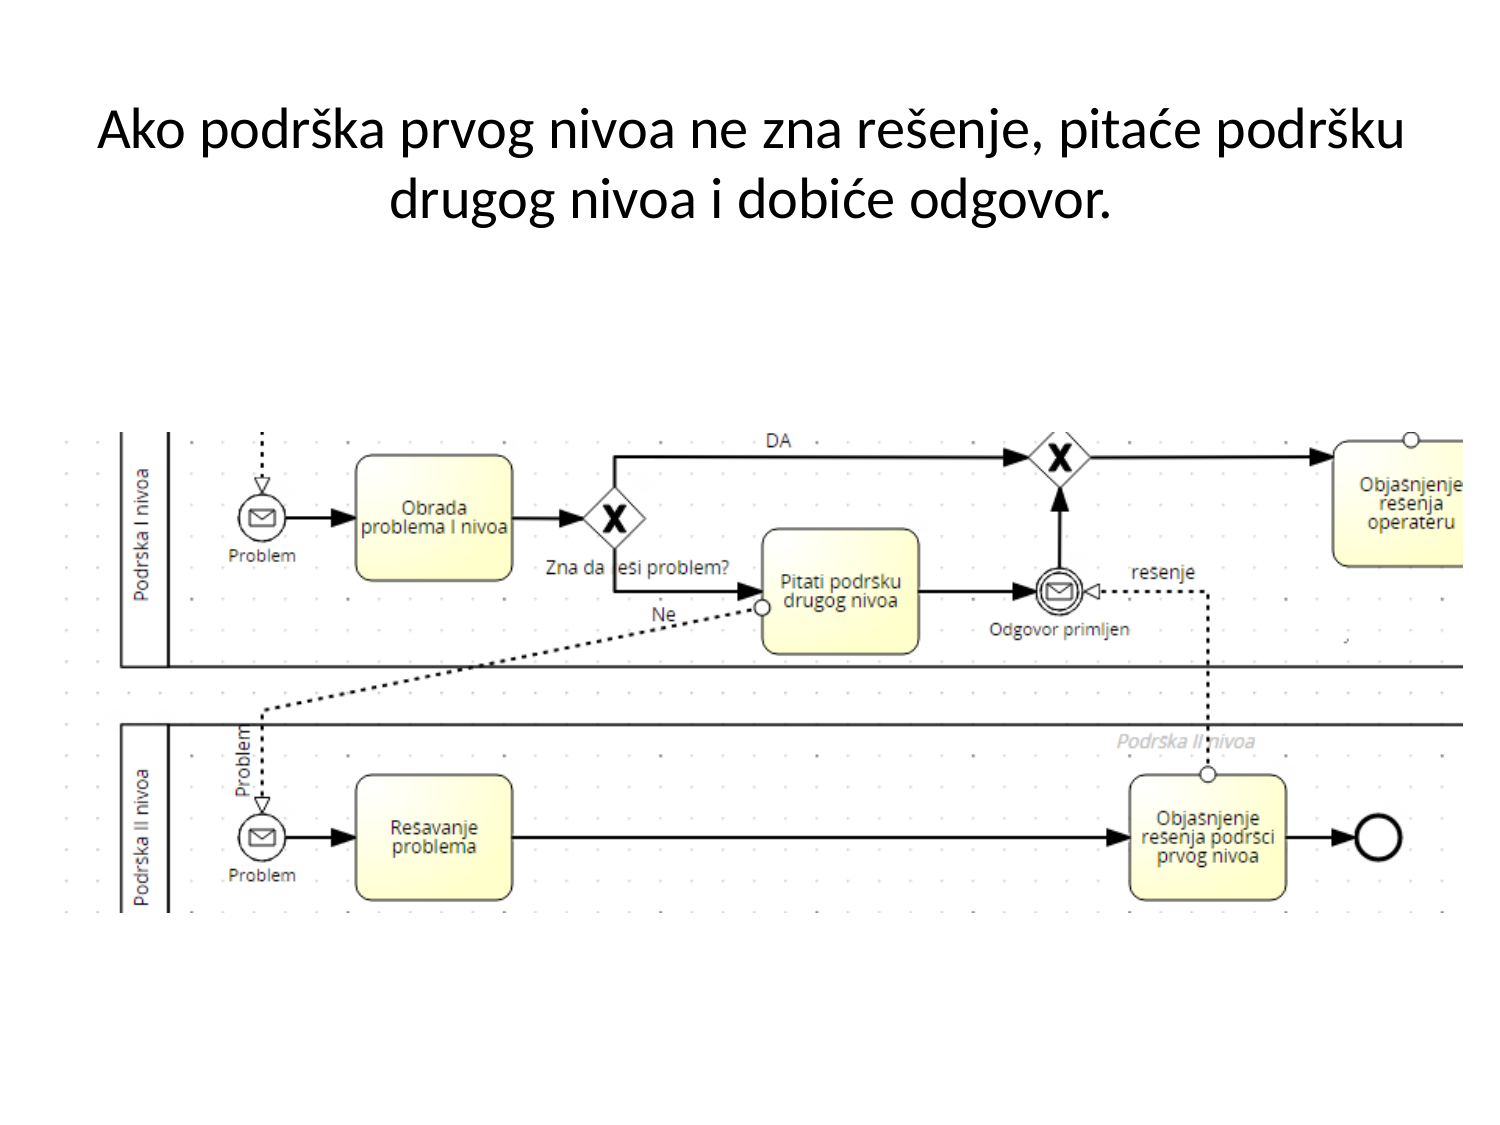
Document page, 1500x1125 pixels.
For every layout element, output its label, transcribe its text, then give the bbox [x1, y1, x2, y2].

title Ako podrška prvog nivoa ne zna rešenje, pitaće podršku drugog nivoa i dobiće odgovor. [76, 66, 1427, 254]
picture [52, 432, 1463, 913]
